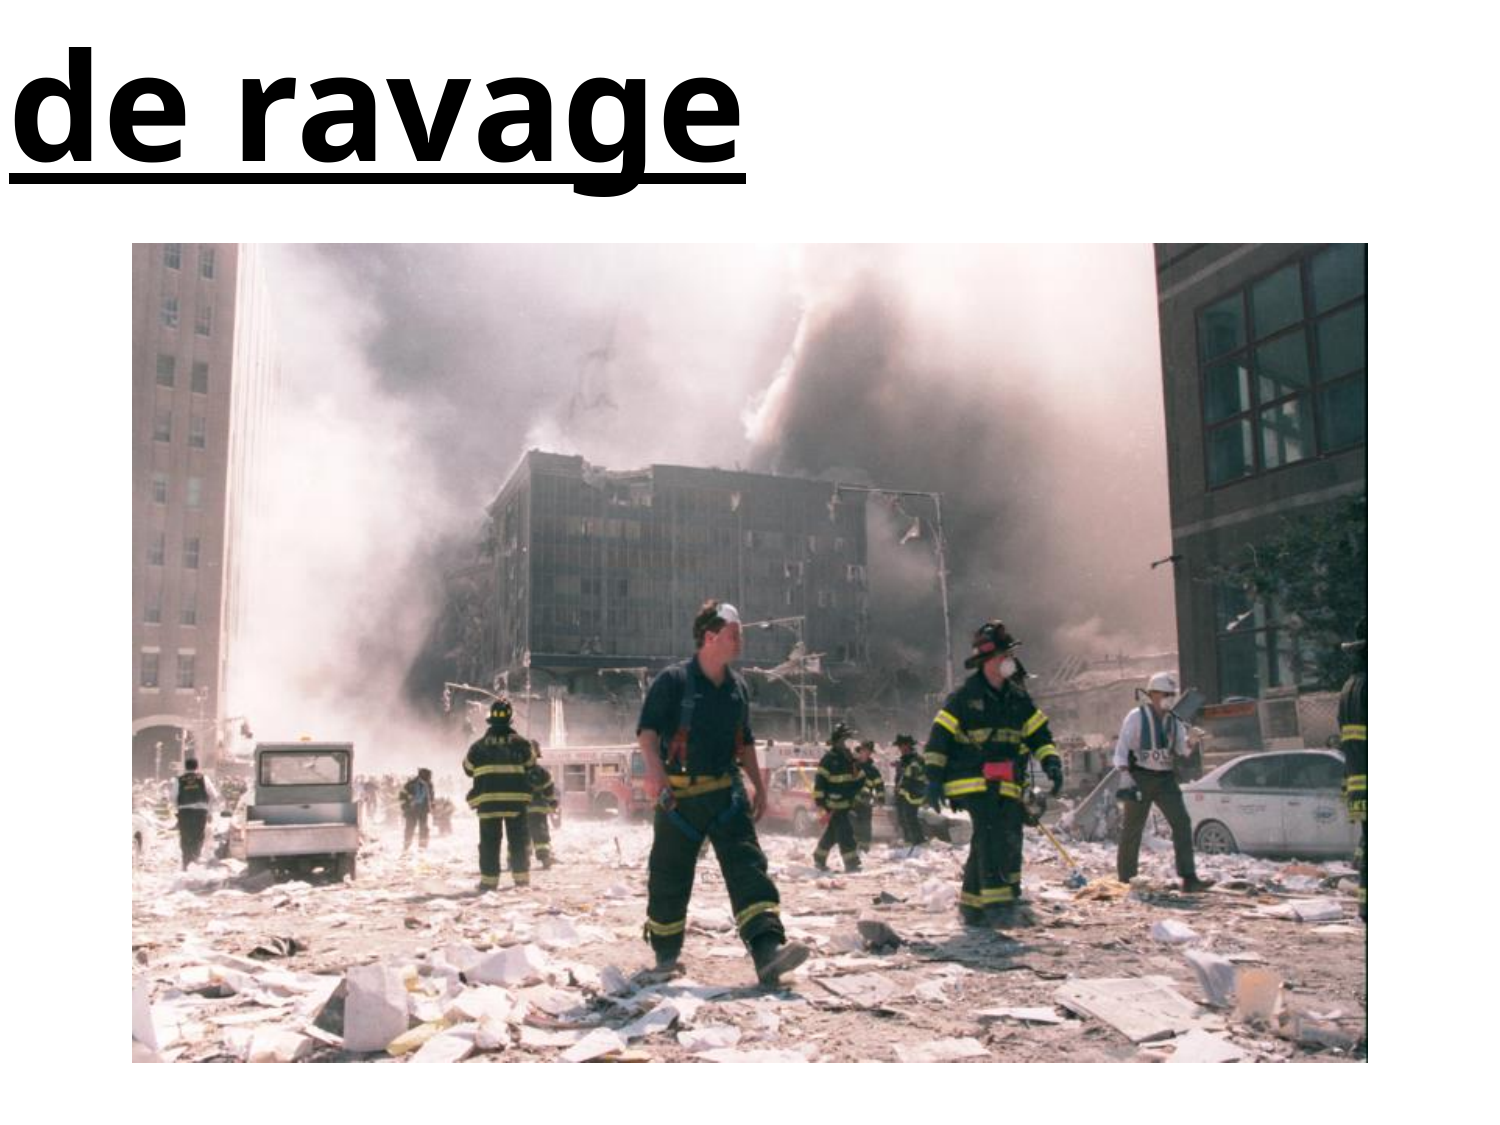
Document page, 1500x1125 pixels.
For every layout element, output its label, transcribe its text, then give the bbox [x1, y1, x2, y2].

text_box de ravage [0, 4, 1500, 199]
picture [131, 243, 1368, 1063]
